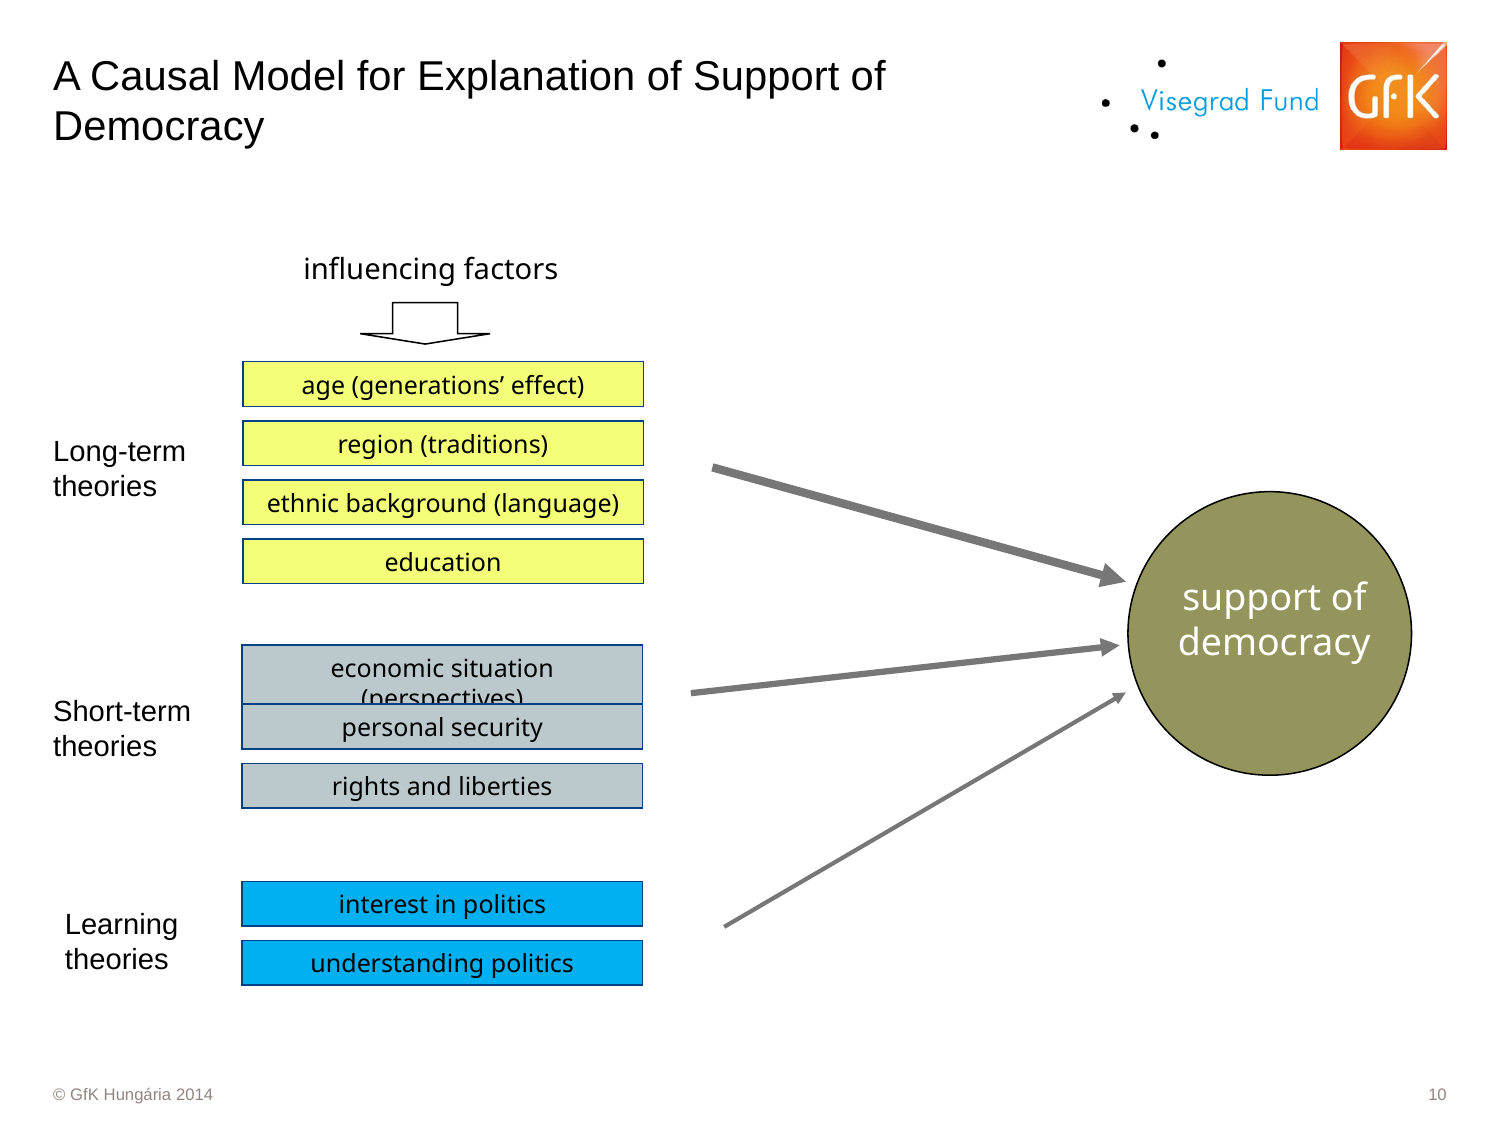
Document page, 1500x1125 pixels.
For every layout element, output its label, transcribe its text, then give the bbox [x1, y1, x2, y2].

text_box education [242, 538, 644, 584]
text_box support of democracy [1137, 565, 1412, 671]
text_box [690, 640, 1120, 694]
text_box rights and liberties [242, 763, 643, 808]
text_box economic situation (perspectives) [242, 645, 643, 704]
text_box Short-term theories [53, 692, 254, 763]
text_box ethnic background (language) [242, 479, 644, 525]
text_box Learning theories [64, 905, 266, 976]
text_box [1145, 491, 1394, 565]
text_box interest in politics [242, 881, 643, 927]
text_box [360, 302, 491, 345]
text_box age (generations’ effect) [242, 361, 644, 407]
text_box understanding politics [242, 940, 643, 986]
picture [1340, 42, 1447, 150]
title A Causal Model for Explanation of Support of Democracy [52, 42, 1093, 150]
text_box [1127, 583, 1407, 776]
text_box region (traditions) [242, 420, 644, 466]
text_box [724, 692, 1126, 927]
text_box personal security [254, 704, 643, 749]
picture [1081, 44, 1338, 154]
text_box [712, 467, 1126, 585]
text_box Long-term theories [53, 432, 254, 503]
text_box influencing factors [218, 243, 644, 294]
